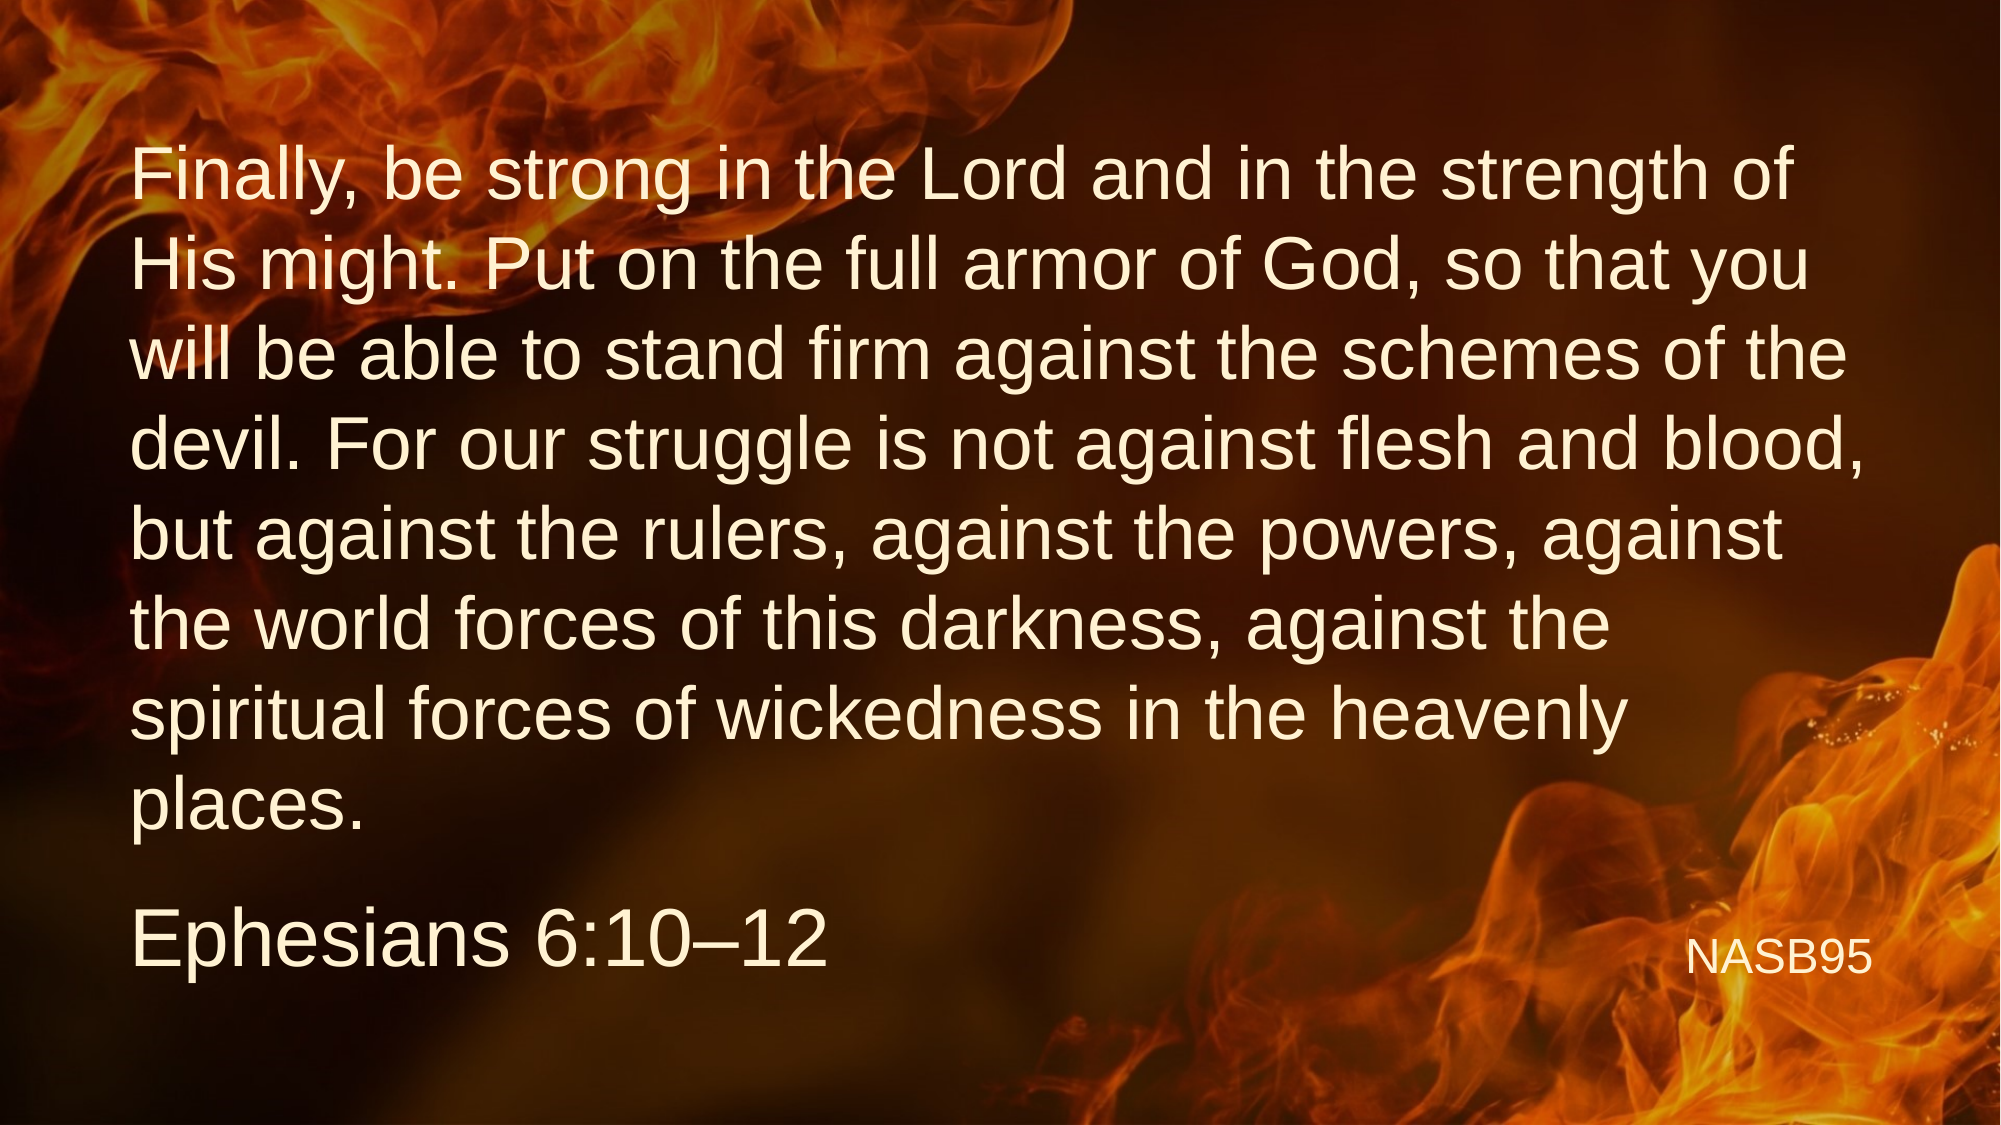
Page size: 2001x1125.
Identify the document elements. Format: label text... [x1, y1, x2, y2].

list Ephesians 6:10–12 [114, 876, 1615, 991]
picture [0, 0, 2001, 1125]
list Finally, be strong in the Lord and in the strength of His might. Put on the full armor of God, so that you will be able to stand firm against the schemes of the devil. For our struggle is not against flesh and blood, but against the rulers, against the powers, against the world forces of this darkness, against the spiritual forces of wickedness in the heavenly places. [114, 114, 1886, 855]
list NASB95 [1650, 915, 1889, 991]
